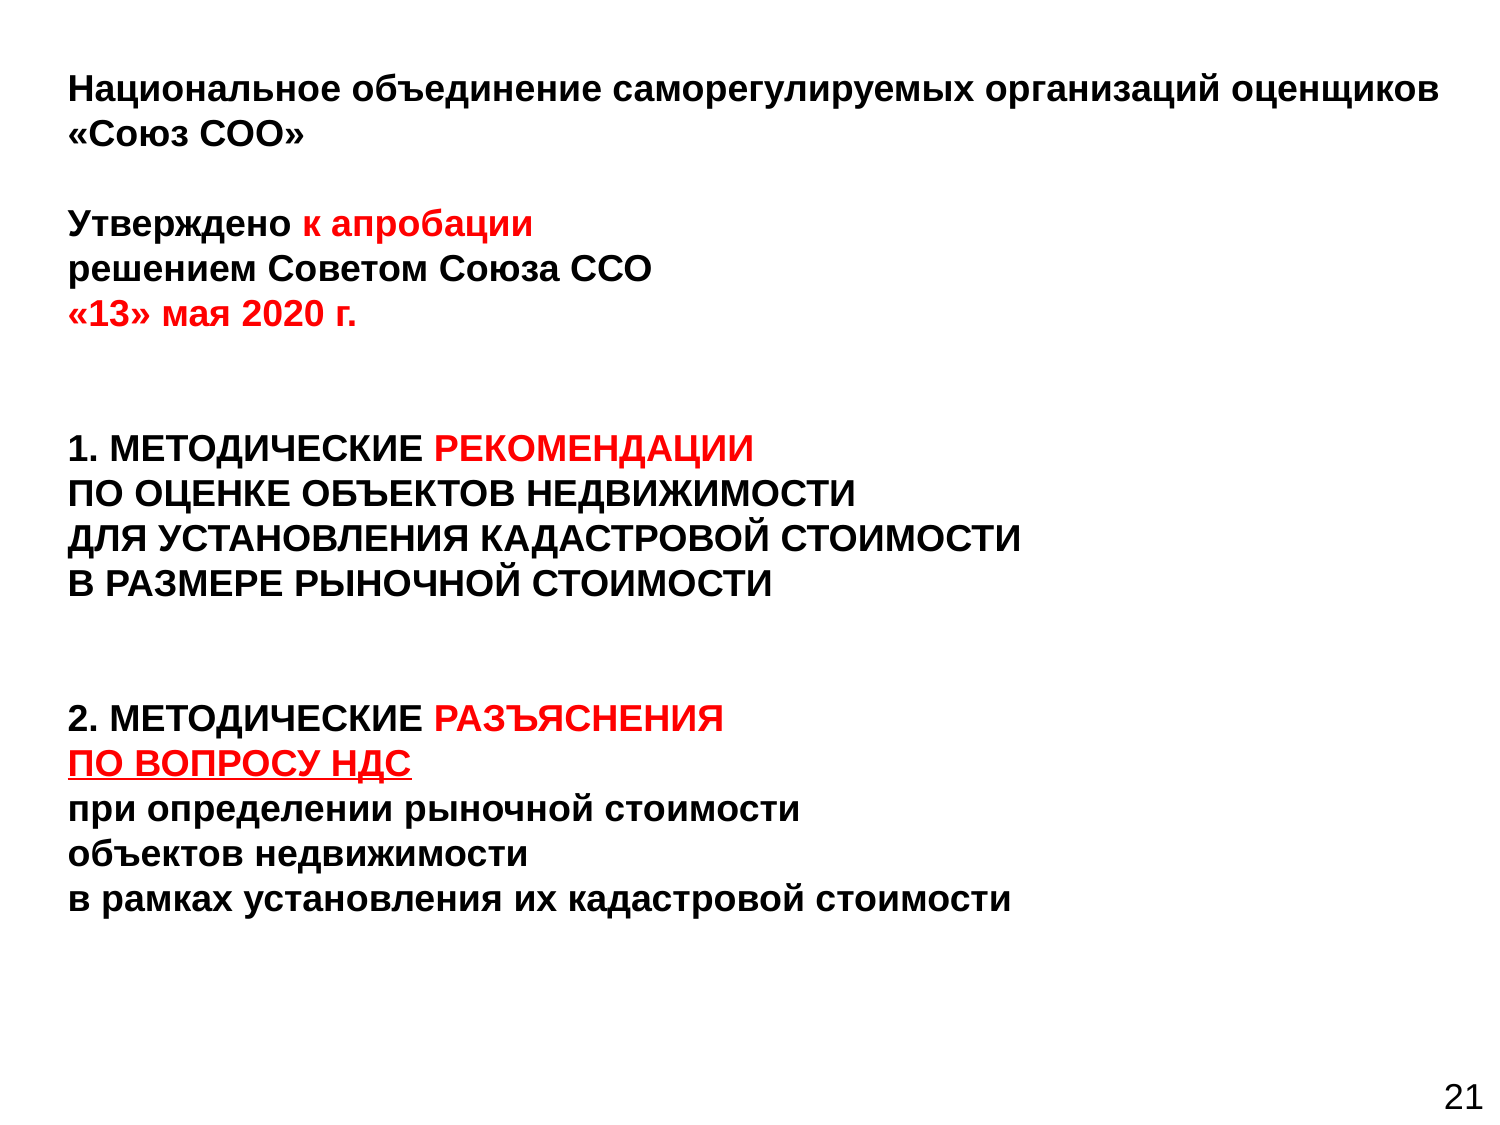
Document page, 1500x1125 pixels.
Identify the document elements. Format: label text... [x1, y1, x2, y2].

text_box Национальное объединение саморегулируемых организаций оценщиков «Союз СОО» Утверждено к апробации решением Советом Союза ССО «13» мая 2020 г. 1. МЕТОДИЧЕСКИЕ РЕКОМЕНДАЦИИ ПО ОЦЕНКЕ ОБЪЕКТОВ НЕДВИЖИМОСТИ ДЛЯ УСТАНОВЛЕНИЯ КАДАСТРОВОЙ СТОИМОСТИ В РАЗМЕРЕ РЫНОЧНОЙ СТОИМОСТИ 2. Методические разъяснения ПО ВОПРОСУ НДС при определении рыночной стоимости объектов недвижимости в рамках установления их кадастровой стоимости [52, 56, 1471, 1032]
slide_number 21 [1149, 1065, 1500, 1125]
